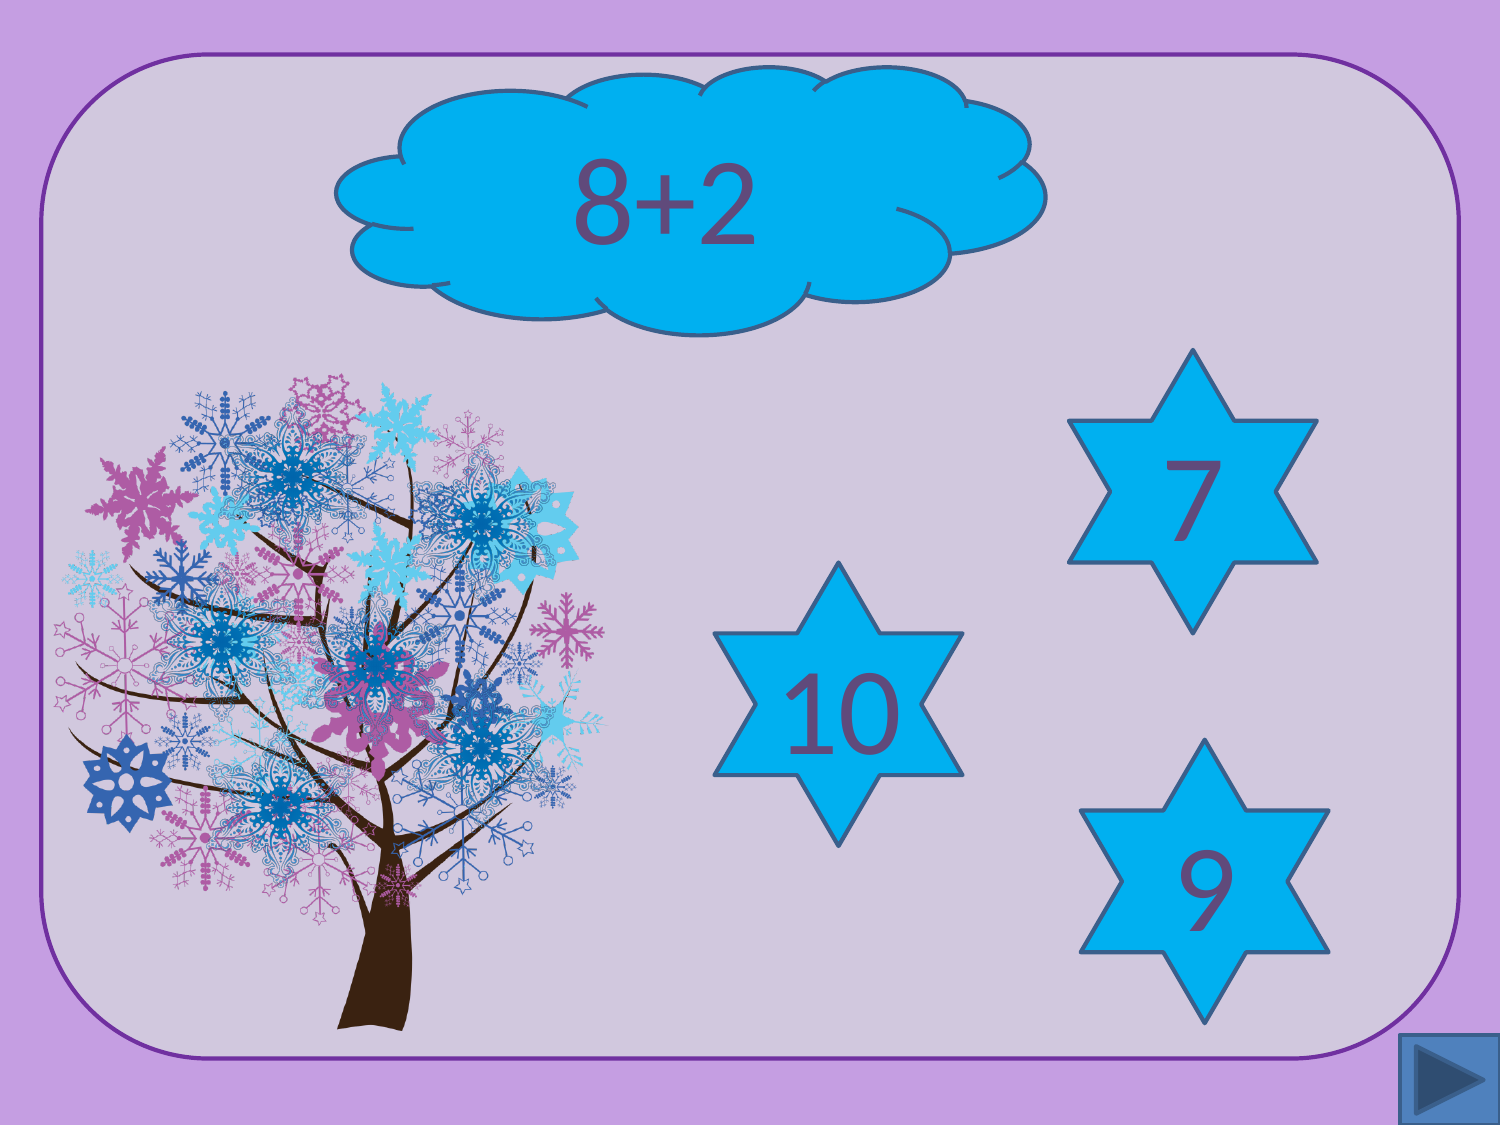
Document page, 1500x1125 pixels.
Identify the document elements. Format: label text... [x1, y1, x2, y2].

text_box [39, 52, 1461, 1061]
text_box 8+2 [333, 65, 1048, 338]
text_box 9 [1078, 737, 1331, 1026]
text_box 10 [712, 560, 965, 849]
text_box 7 [1067, 347, 1319, 636]
text_box [1398, 1033, 1500, 1125]
picture [52, 373, 609, 1031]
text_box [147, 396, 556, 888]
